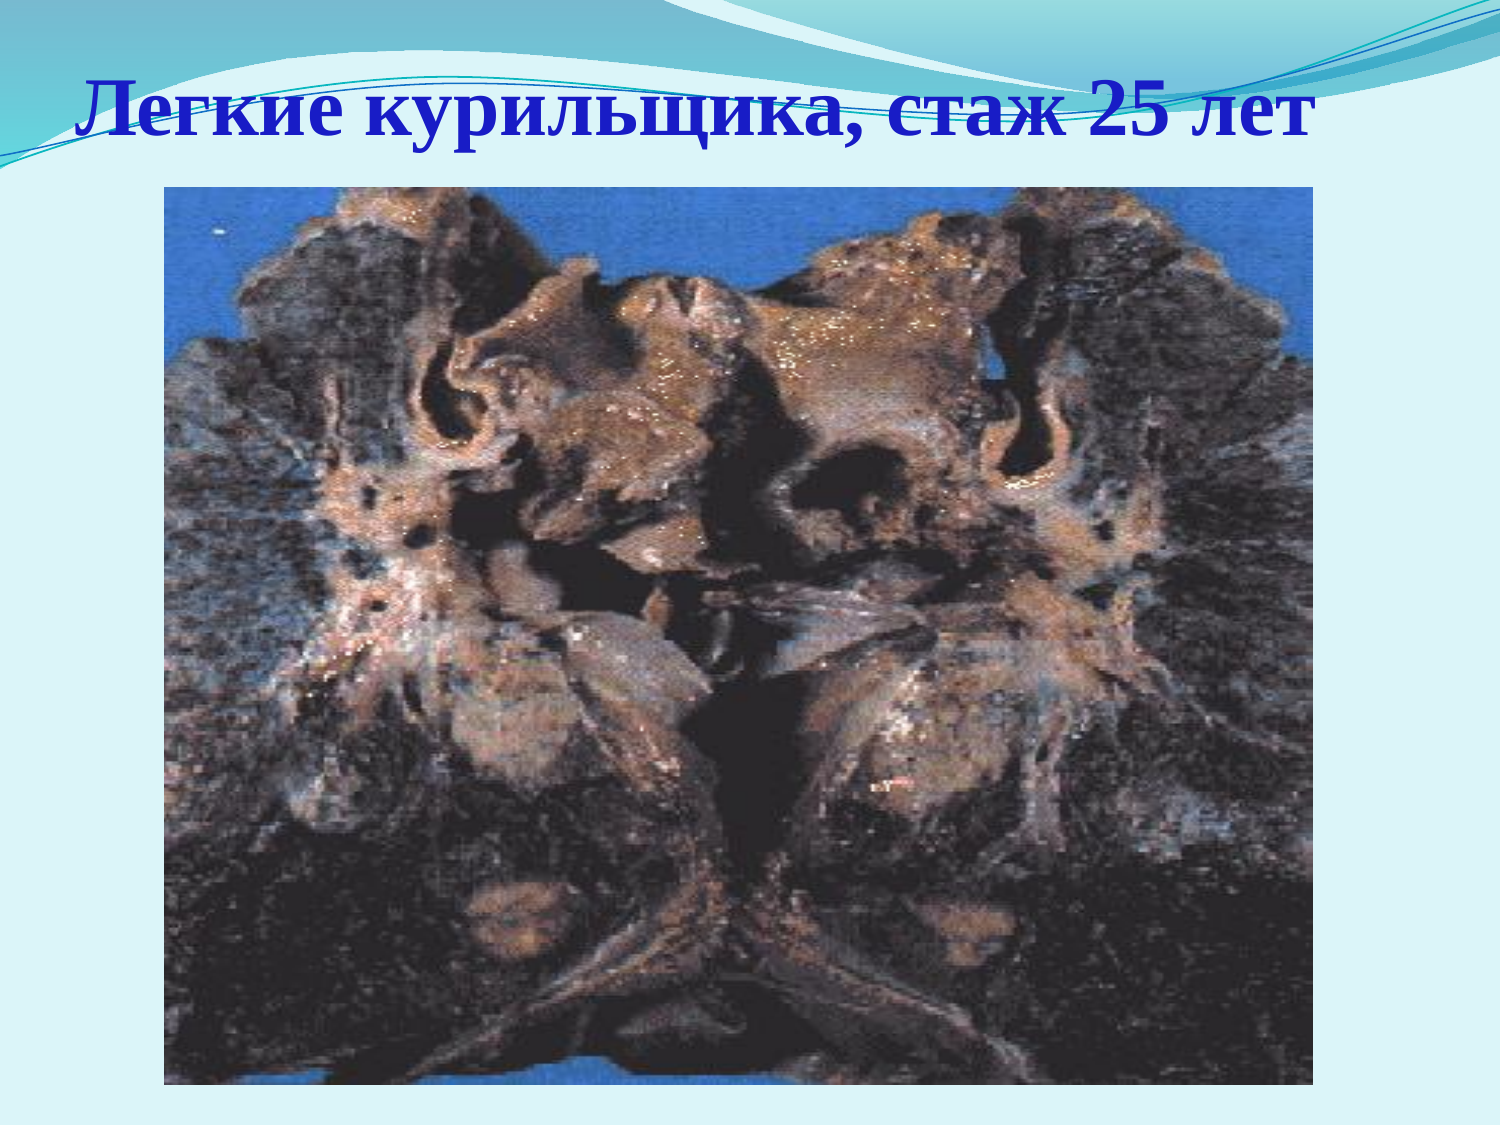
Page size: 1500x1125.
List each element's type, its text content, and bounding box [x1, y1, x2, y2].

title Легкие курильщика, стаж 25 лет [75, 45, 1425, 153]
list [163, 187, 1313, 1086]
